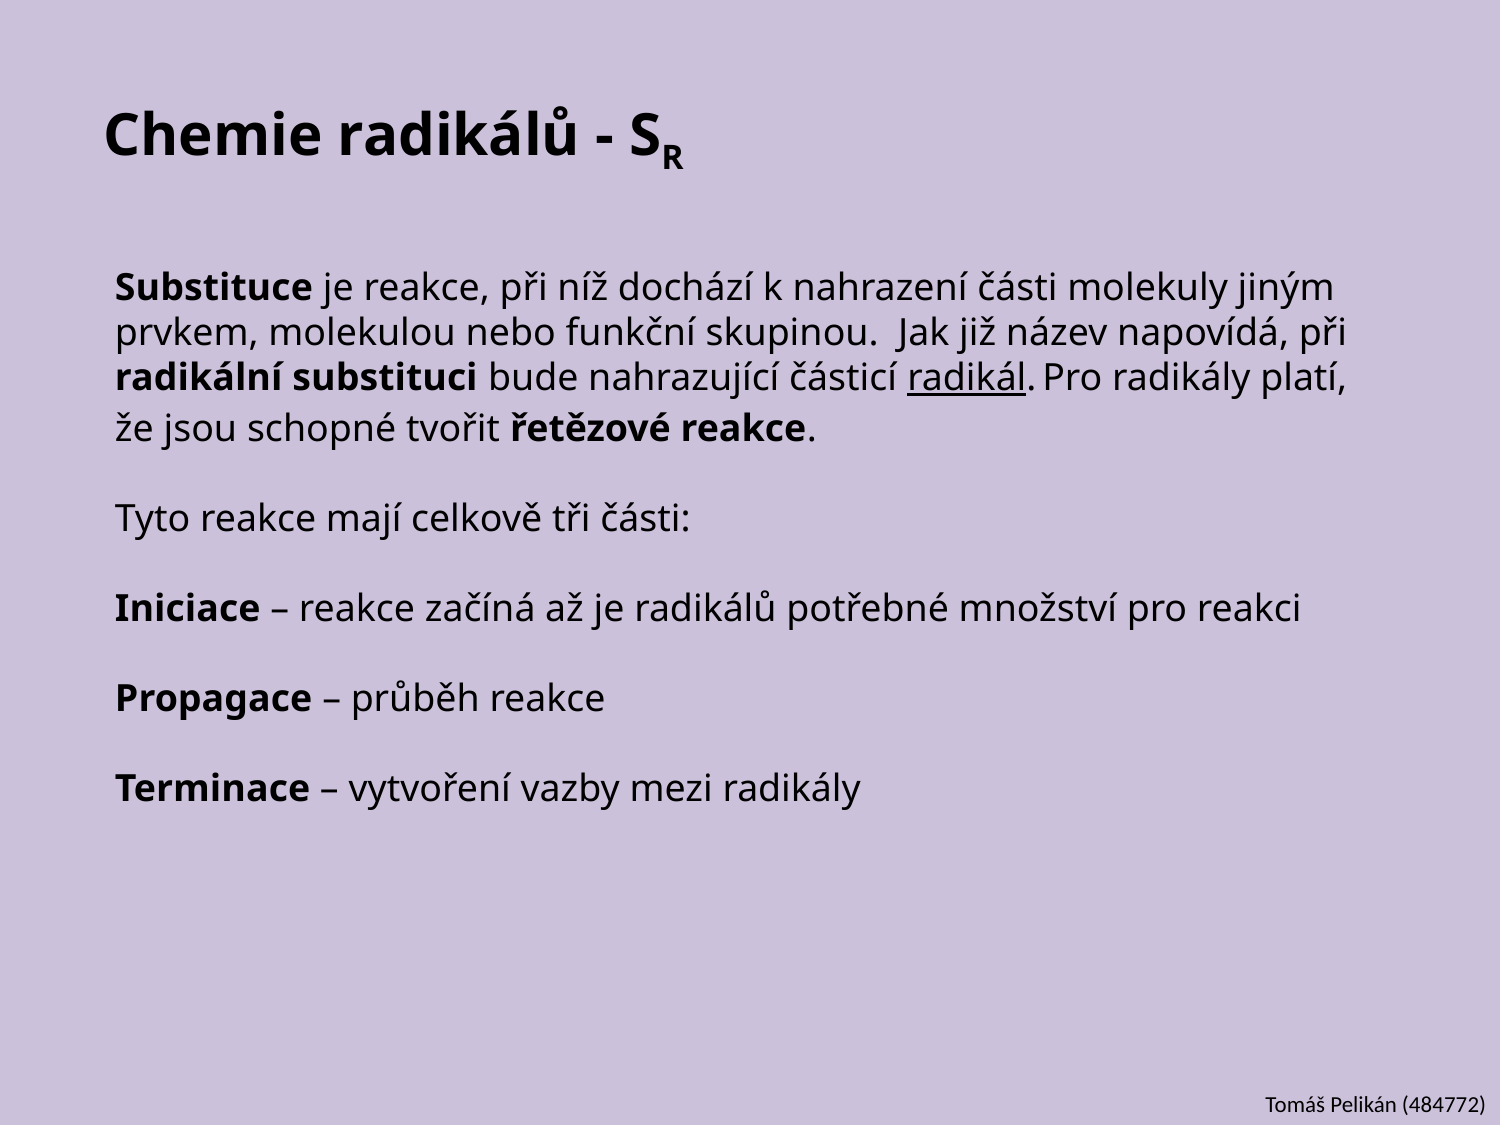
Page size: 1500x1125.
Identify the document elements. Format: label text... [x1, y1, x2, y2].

text_box Substituce je reakce, při níž dochází k nahrazení části molekuly jiným prvkem, molekulou nebo funkční skupinou. Jak již název napovídá, při radikální substituci bude nahrazující částicí radikál. Pro radikály platí, že jsou schopné tvořit řetězové reakce. Tyto reakce mají celkově tři části: Iniciace – reakce začíná až je radikálů potřebné množství pro reakci Propagace – průběh reakce Terminace – vytvoření vazby mezi radikály [100, 255, 1400, 817]
title Chemie radikálů - SR [88, 42, 1439, 231]
text_box Tomáš Pelikán (484772) [1151, 1082, 1500, 1125]
